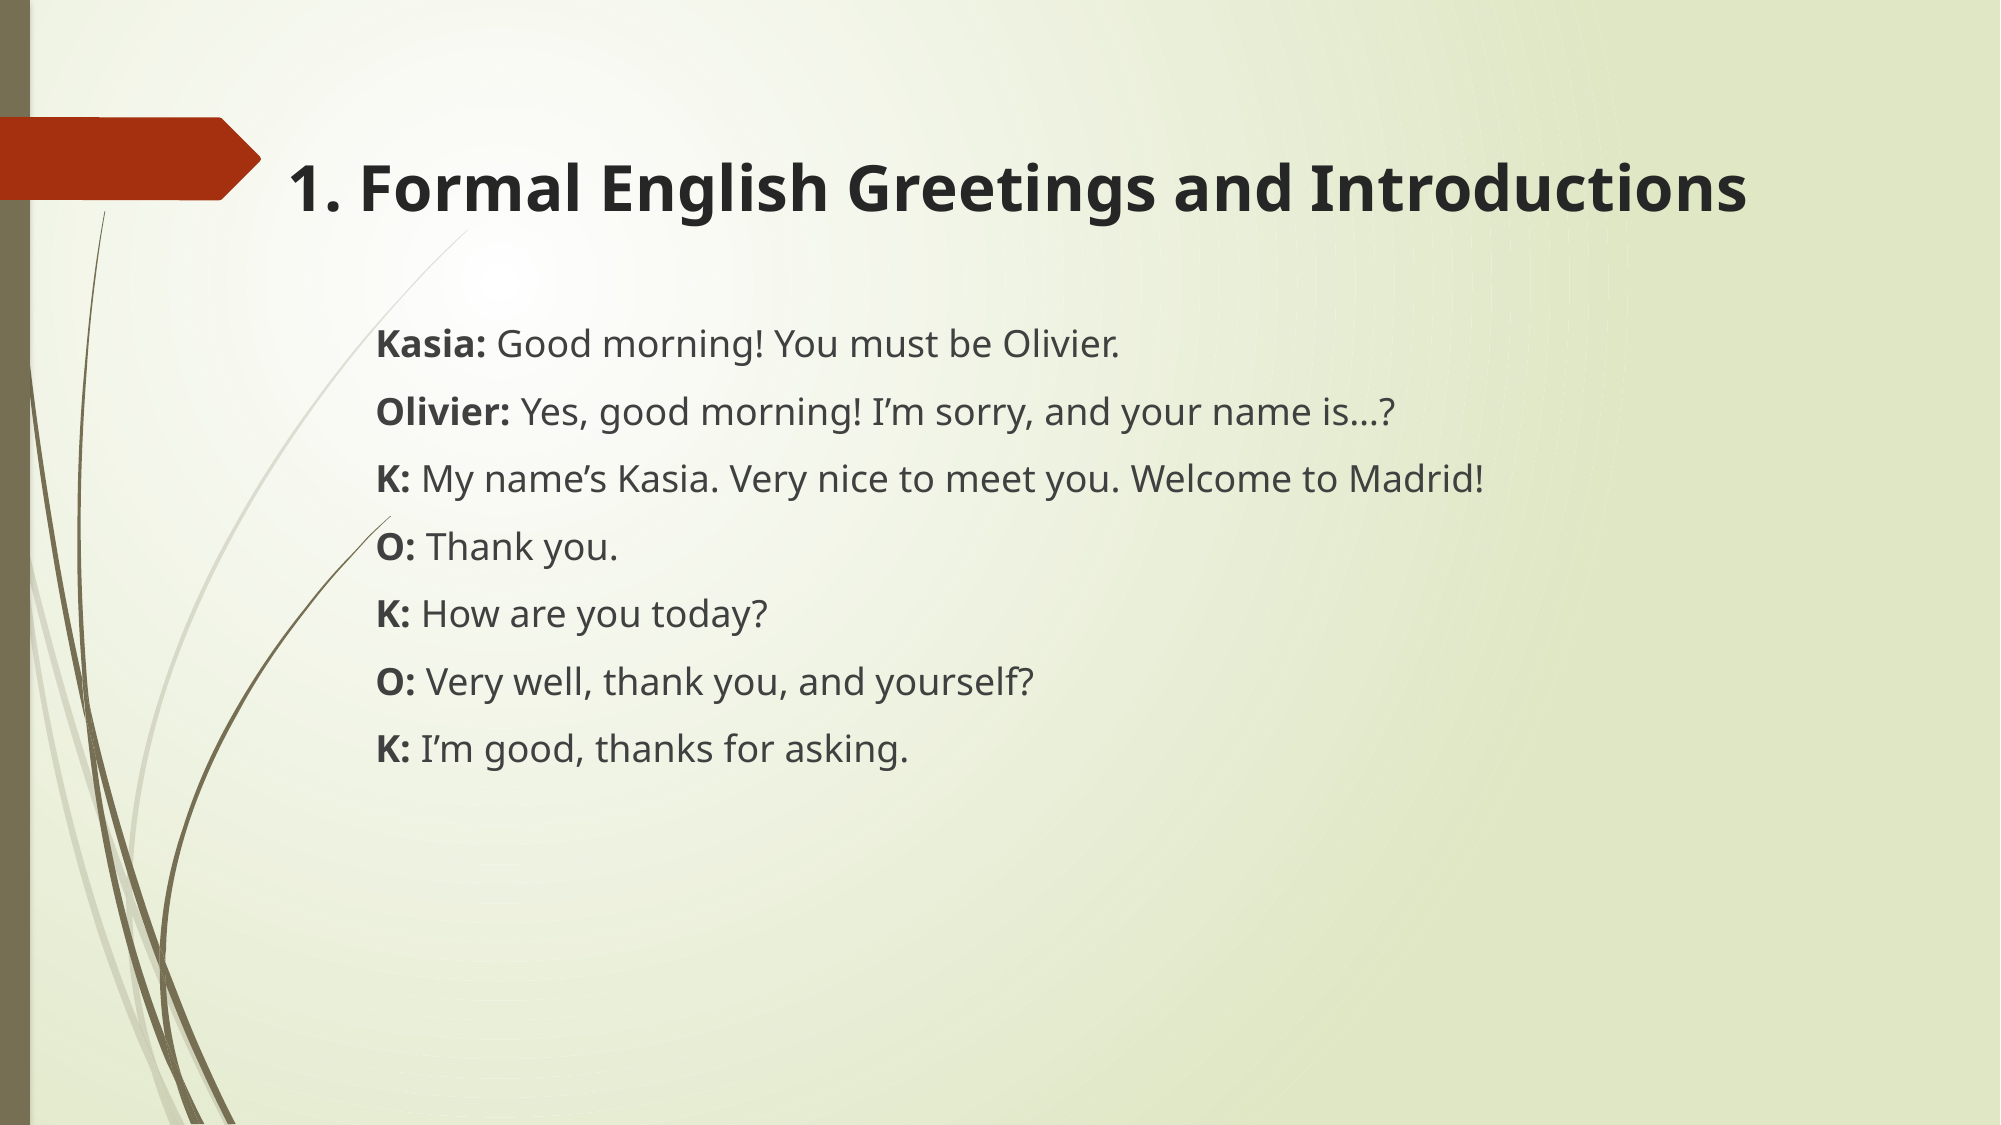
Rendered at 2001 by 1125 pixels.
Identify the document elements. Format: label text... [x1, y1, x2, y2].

title 1. Formal English Greetings and Introductions [272, 102, 1888, 313]
list Kasia: Good morning! You must be Olivier. Olivier: Yes, good morning! I’m sorry, and your name is…? K: My name’s Kasia. Very nice to meet you. Welcome to Madrid! O: Thank you. K: How are you today? O: Very well, thank you, and yourself? K: I’m good, thanks for asking. [360, 290, 1823, 910]
